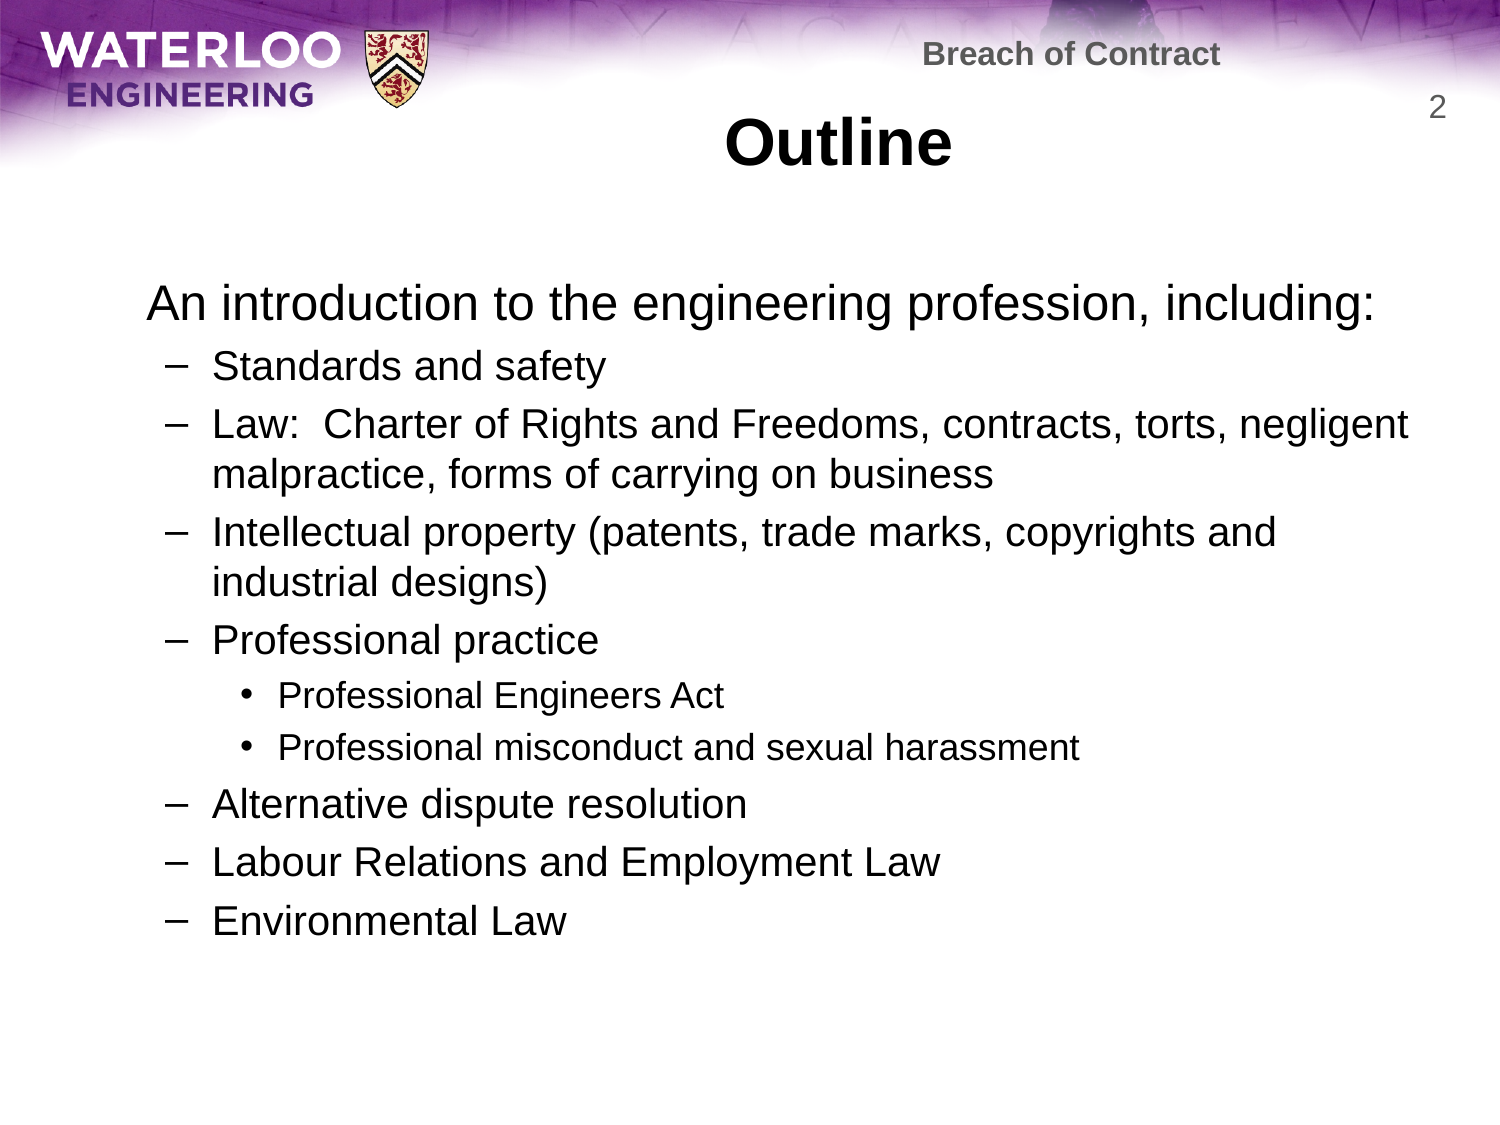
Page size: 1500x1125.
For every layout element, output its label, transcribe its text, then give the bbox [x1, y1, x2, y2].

footer Breach of Contract [453, 24, 1236, 68]
title Outline [252, 44, 1426, 233]
picture [0, 0, 1500, 1125]
slide_number 2 [1333, 73, 1462, 134]
list An introduction to the engineering profession, including: Standards and safety Law: Charter of Rights and Freedoms, contracts, torts, negligent malpractice, forms of carrying on business Intellectual property (patents, trade marks, copyrights and industrial designs) Professional practice Professional Engineers Act Professional misconduct and sexual harassment Alternative dispute resolution Labour Relations and Employment Law Environmental Law [74, 262, 1426, 1020]
